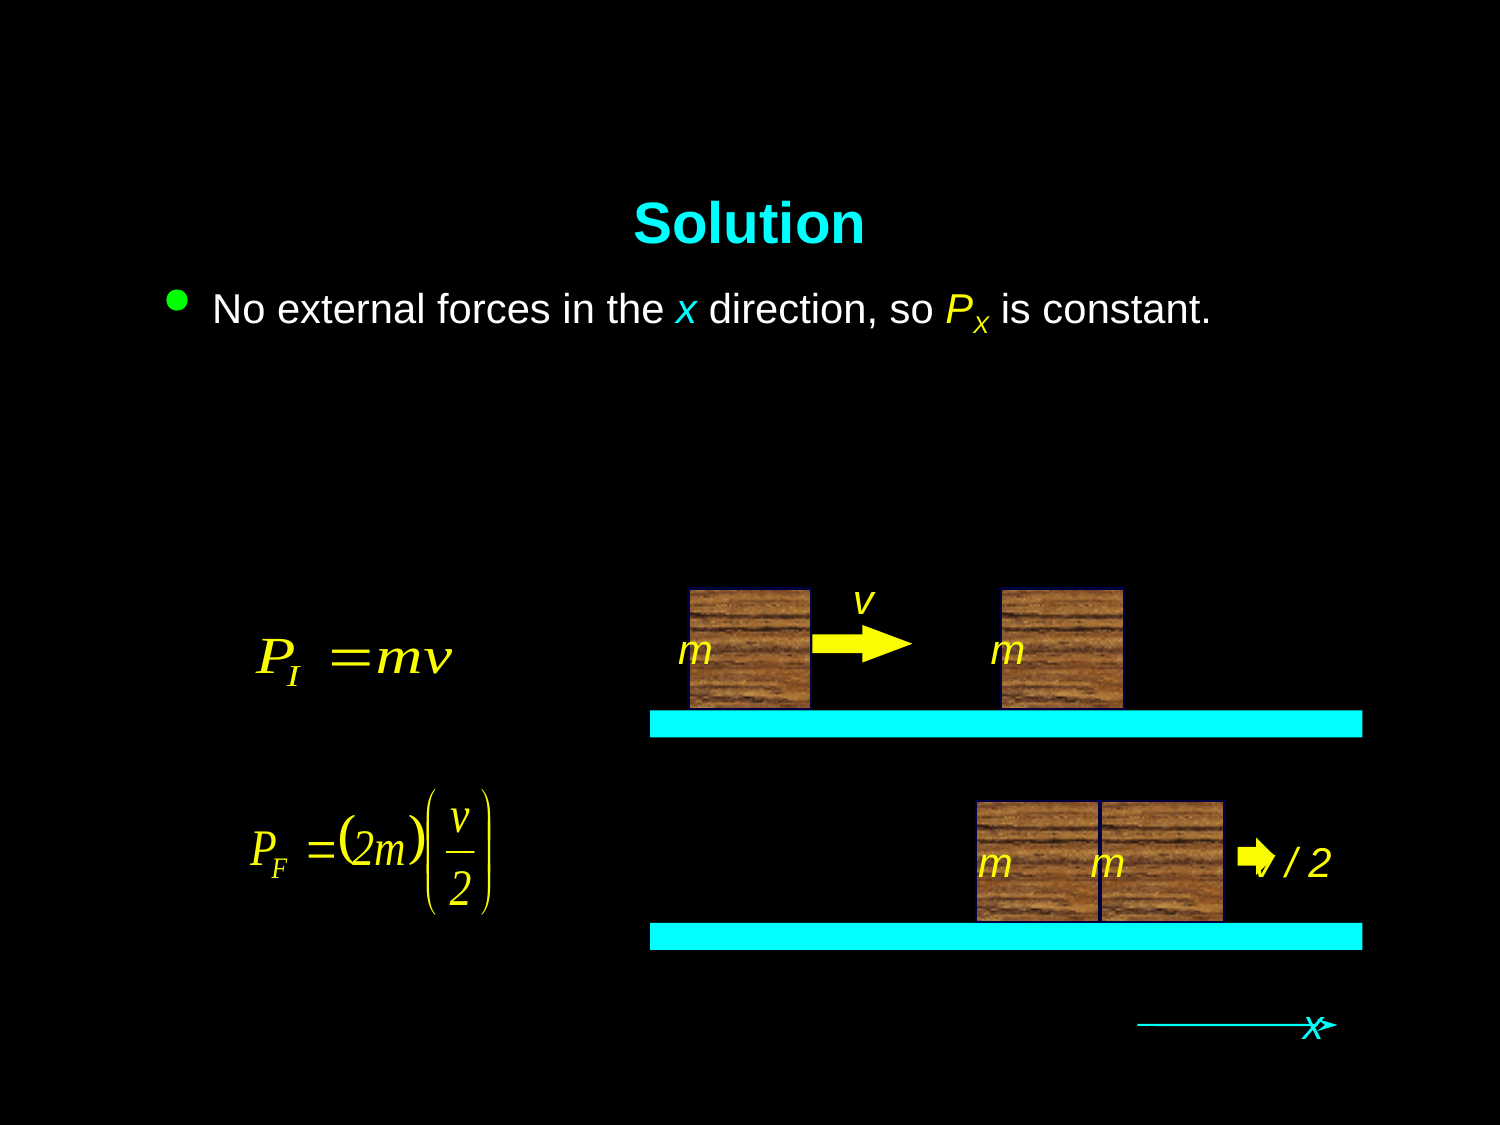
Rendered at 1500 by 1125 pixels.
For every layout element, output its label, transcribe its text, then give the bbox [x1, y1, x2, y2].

text_box [1001, 682, 1124, 710]
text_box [243, 620, 461, 692]
text_box v [837, 571, 995, 632]
text_box [976, 800, 1099, 833]
text_box m [1075, 833, 1237, 894]
text_box [650, 922, 1363, 950]
text_box m [662, 621, 834, 682]
list No external forces in the x direction, so PX is constant. [150, 275, 1425, 375]
text_box [1001, 588, 1124, 621]
text_box [976, 894, 1099, 922]
text_box [688, 682, 812, 710]
text_box [834, 632, 913, 663]
text_box x [1287, 996, 1445, 1057]
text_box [241, 779, 501, 923]
text_box [650, 710, 1363, 738]
text_box m [975, 621, 1146, 682]
text_box [1101, 894, 1224, 922]
text_box [1101, 800, 1224, 833]
title Solution [136, 99, 1363, 288]
text_box m [962, 833, 1075, 894]
text_box v / 2 [1237, 833, 1441, 894]
text_box [688, 588, 812, 621]
